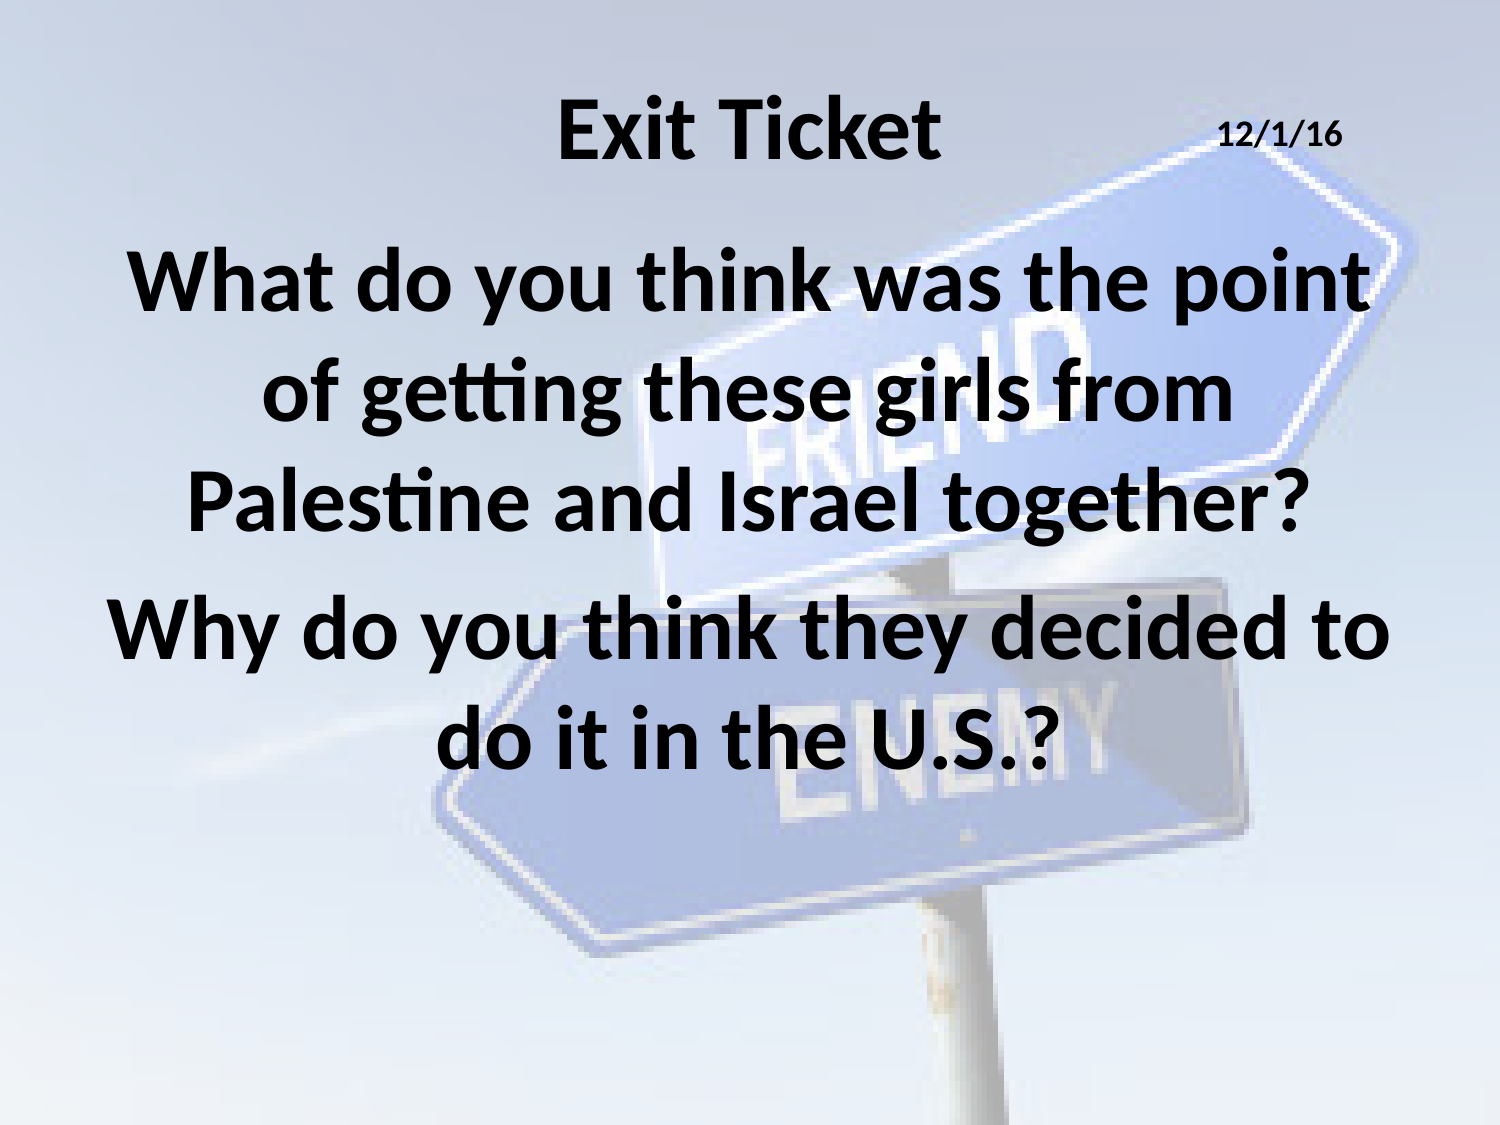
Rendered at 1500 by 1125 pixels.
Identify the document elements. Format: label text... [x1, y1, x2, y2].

title Exit Ticket [75, 45, 1425, 200]
list What do you think was the point of getting these girls from Palestine and Israel together? Why do you think they decided to do it in the U.S.? [75, 212, 1425, 1005]
text_box 12/1/16 [1201, 101, 1358, 162]
